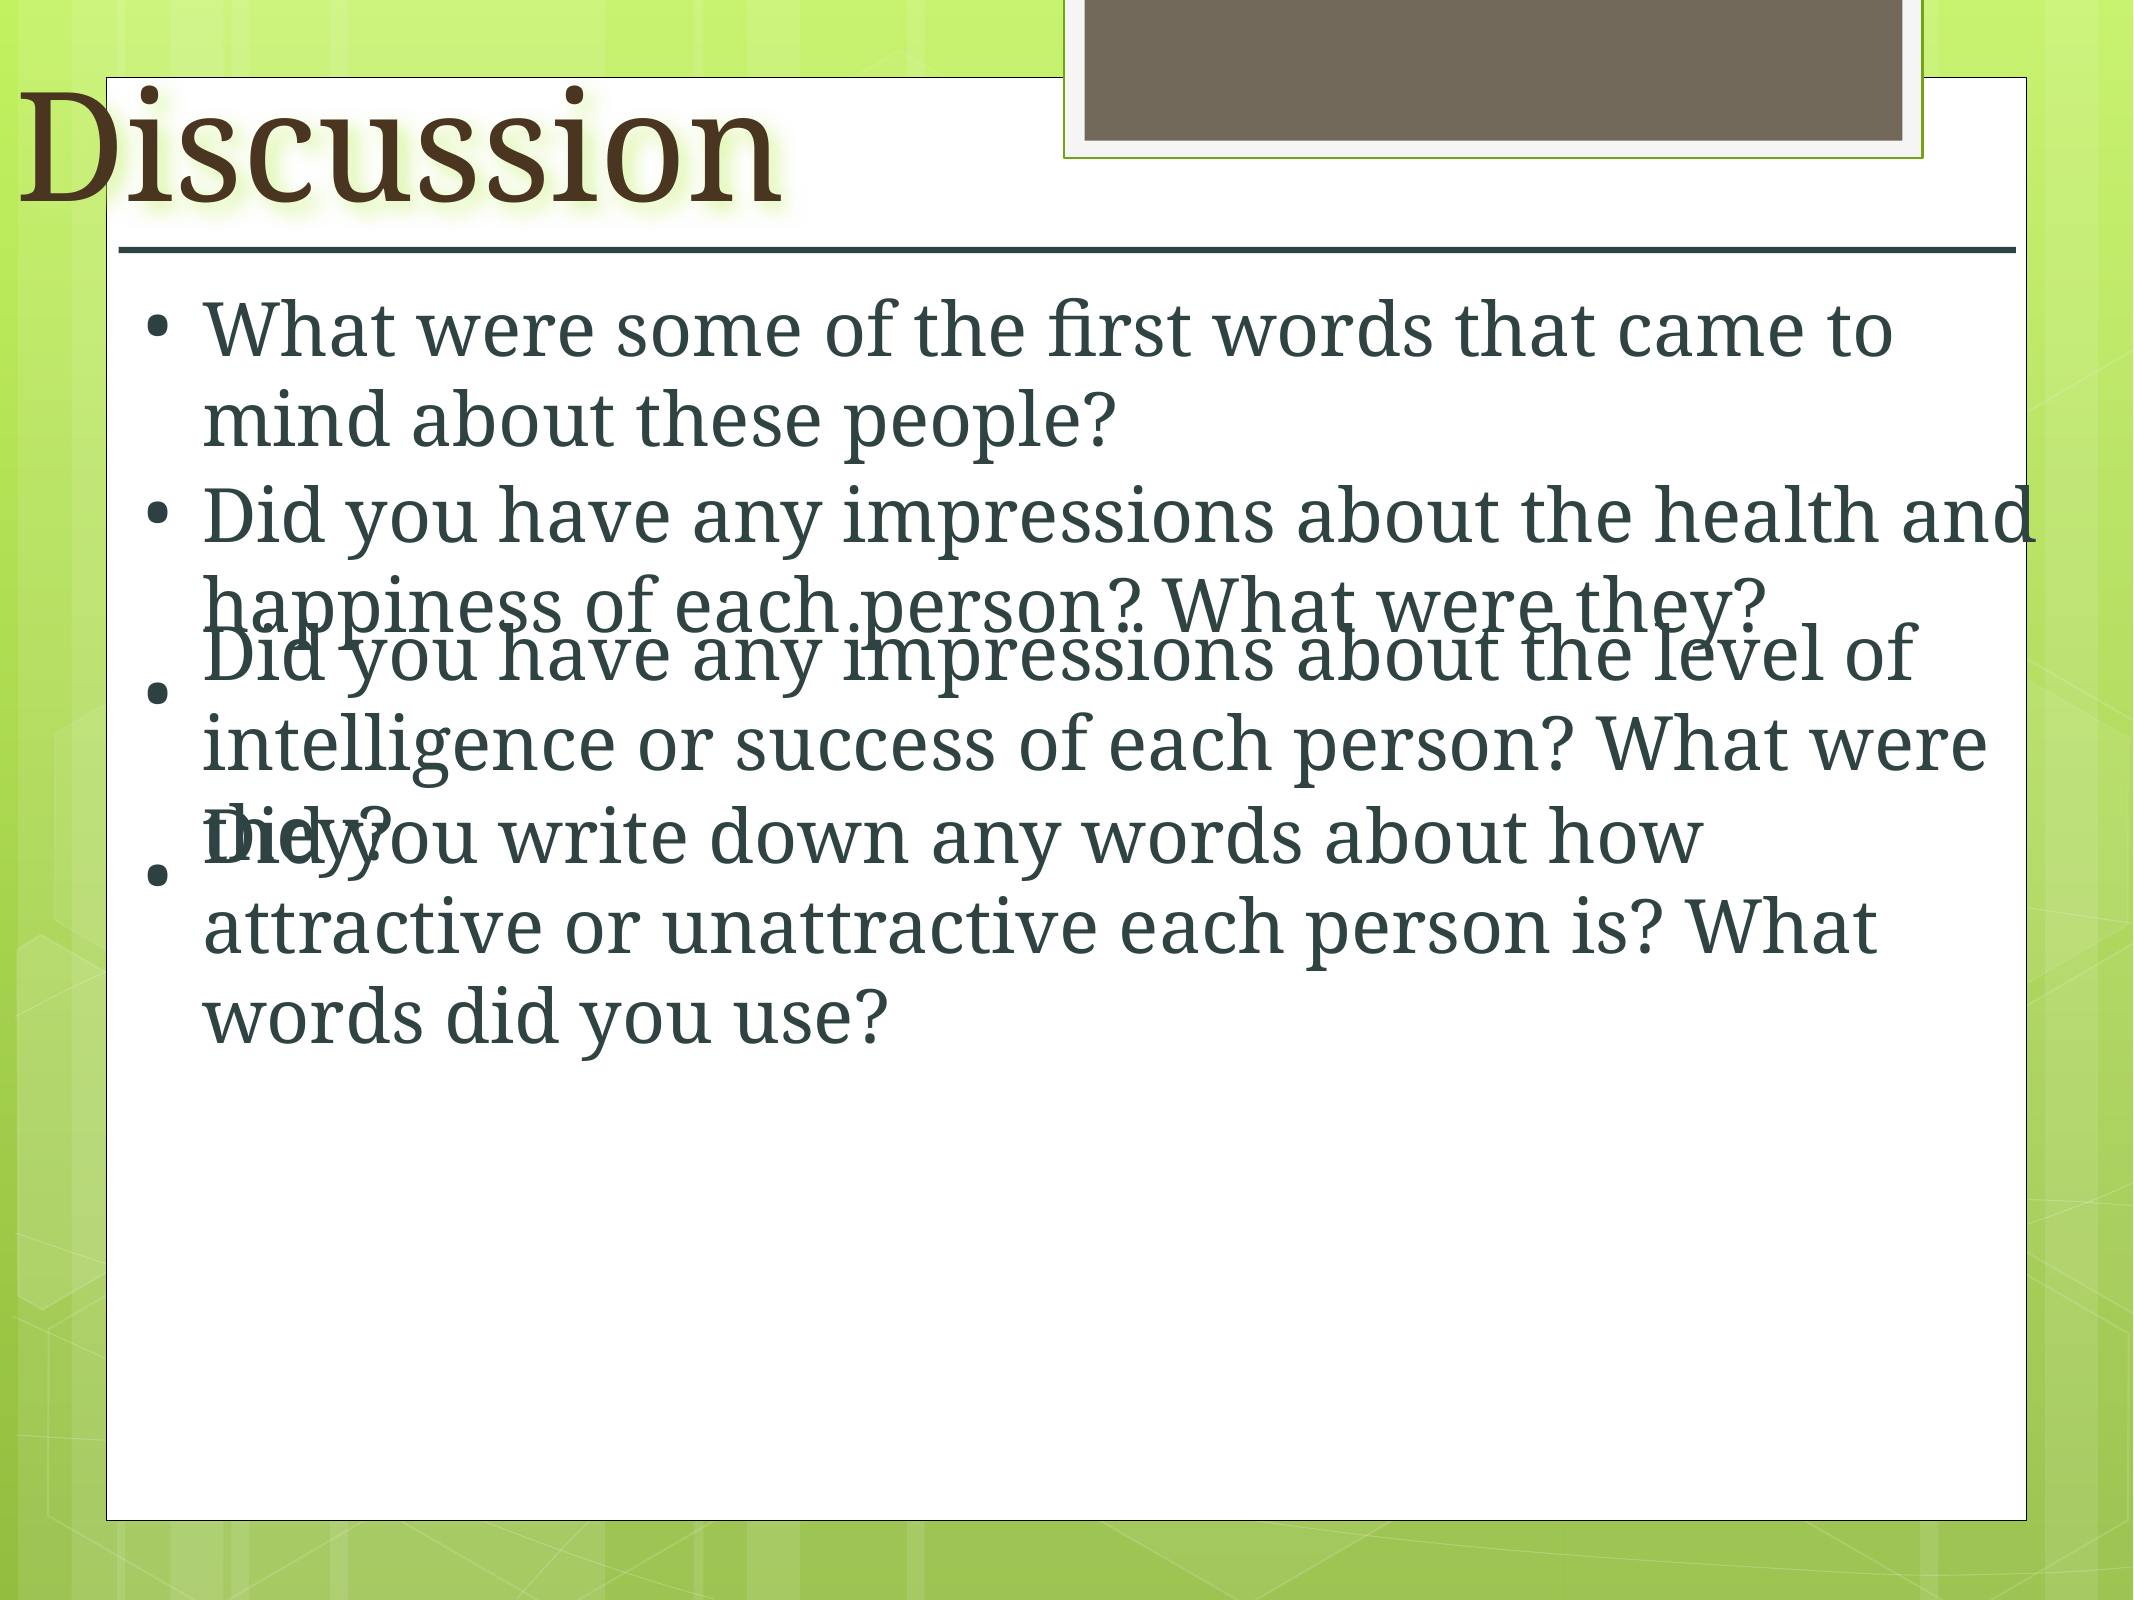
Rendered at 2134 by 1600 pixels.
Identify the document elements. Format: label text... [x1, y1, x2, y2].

text_box Did you write down any words about how attractive or unattractive each person is? What words did you use? [202, 832, 2048, 1016]
text_box Did you have any impressions about the level of intelligence or success of each person? What were they? [202, 648, 2063, 833]
text_box • [144, 464, 173, 645]
text_box Did you have any impressions about the health and happiness of each person? What were they? [202, 465, 2053, 648]
text_box • [144, 645, 173, 827]
text_box What were some of the first words that came to mind about these people? [202, 280, 2063, 464]
text_box • [144, 277, 173, 464]
text_box • [144, 827, 173, 1025]
title Discussion [0, 41, 2134, 253]
